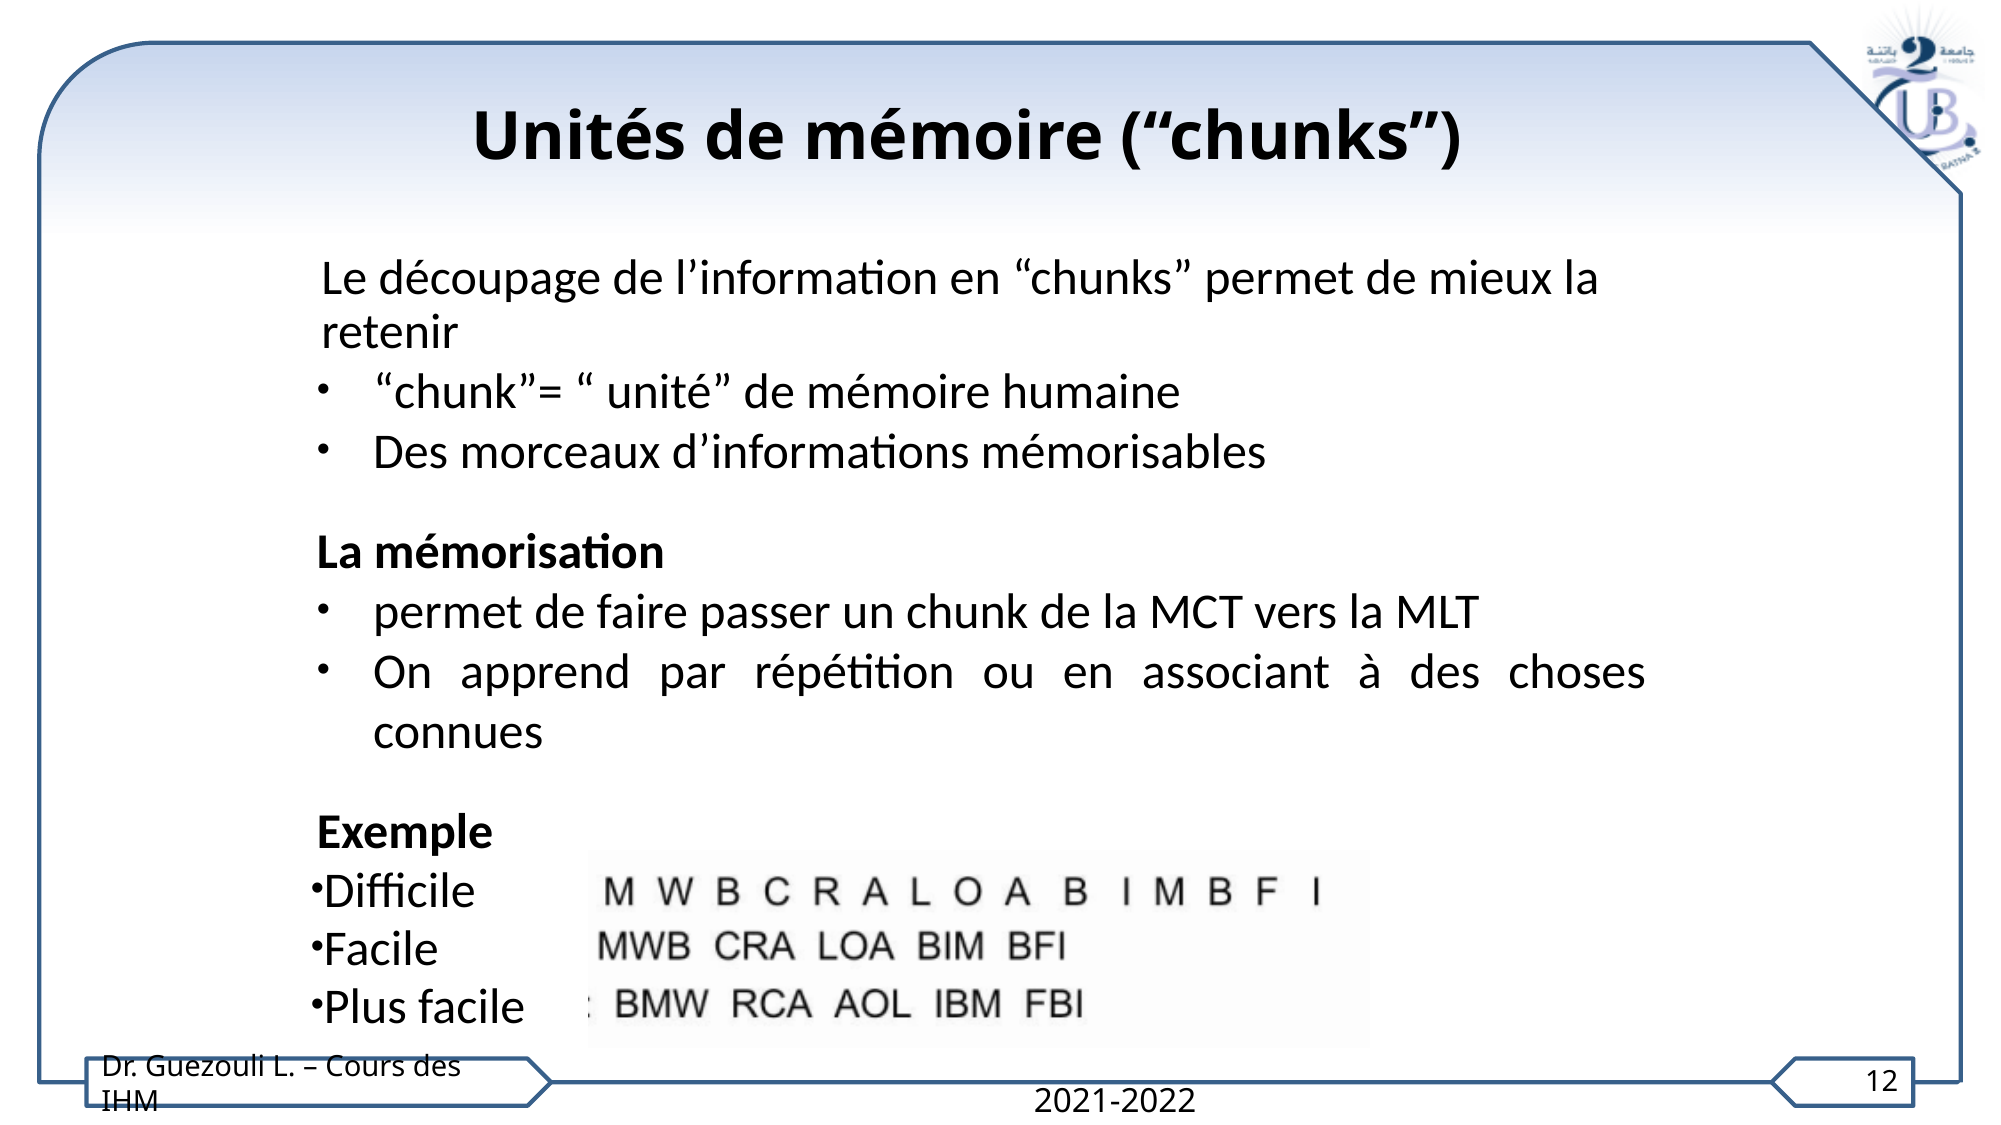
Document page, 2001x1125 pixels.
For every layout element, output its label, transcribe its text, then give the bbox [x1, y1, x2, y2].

picture [588, 850, 1370, 1048]
text_box Le découpage de l’information en “chunks” permet de mieux la retenir “chunk”= “ unité” de mémoire humaine Des morceaux d’informations mémorisables La mémorisation permet de faire passer un chunk de la MCT vers la MLT On apprend par répétition ou en associant à des choses connues Exemple Difficile Facile Plus facile [296, 243, 1662, 1024]
picture [1862, 0, 1985, 191]
text_box Unités de mémoire (“chunks”) [307, 85, 1626, 185]
